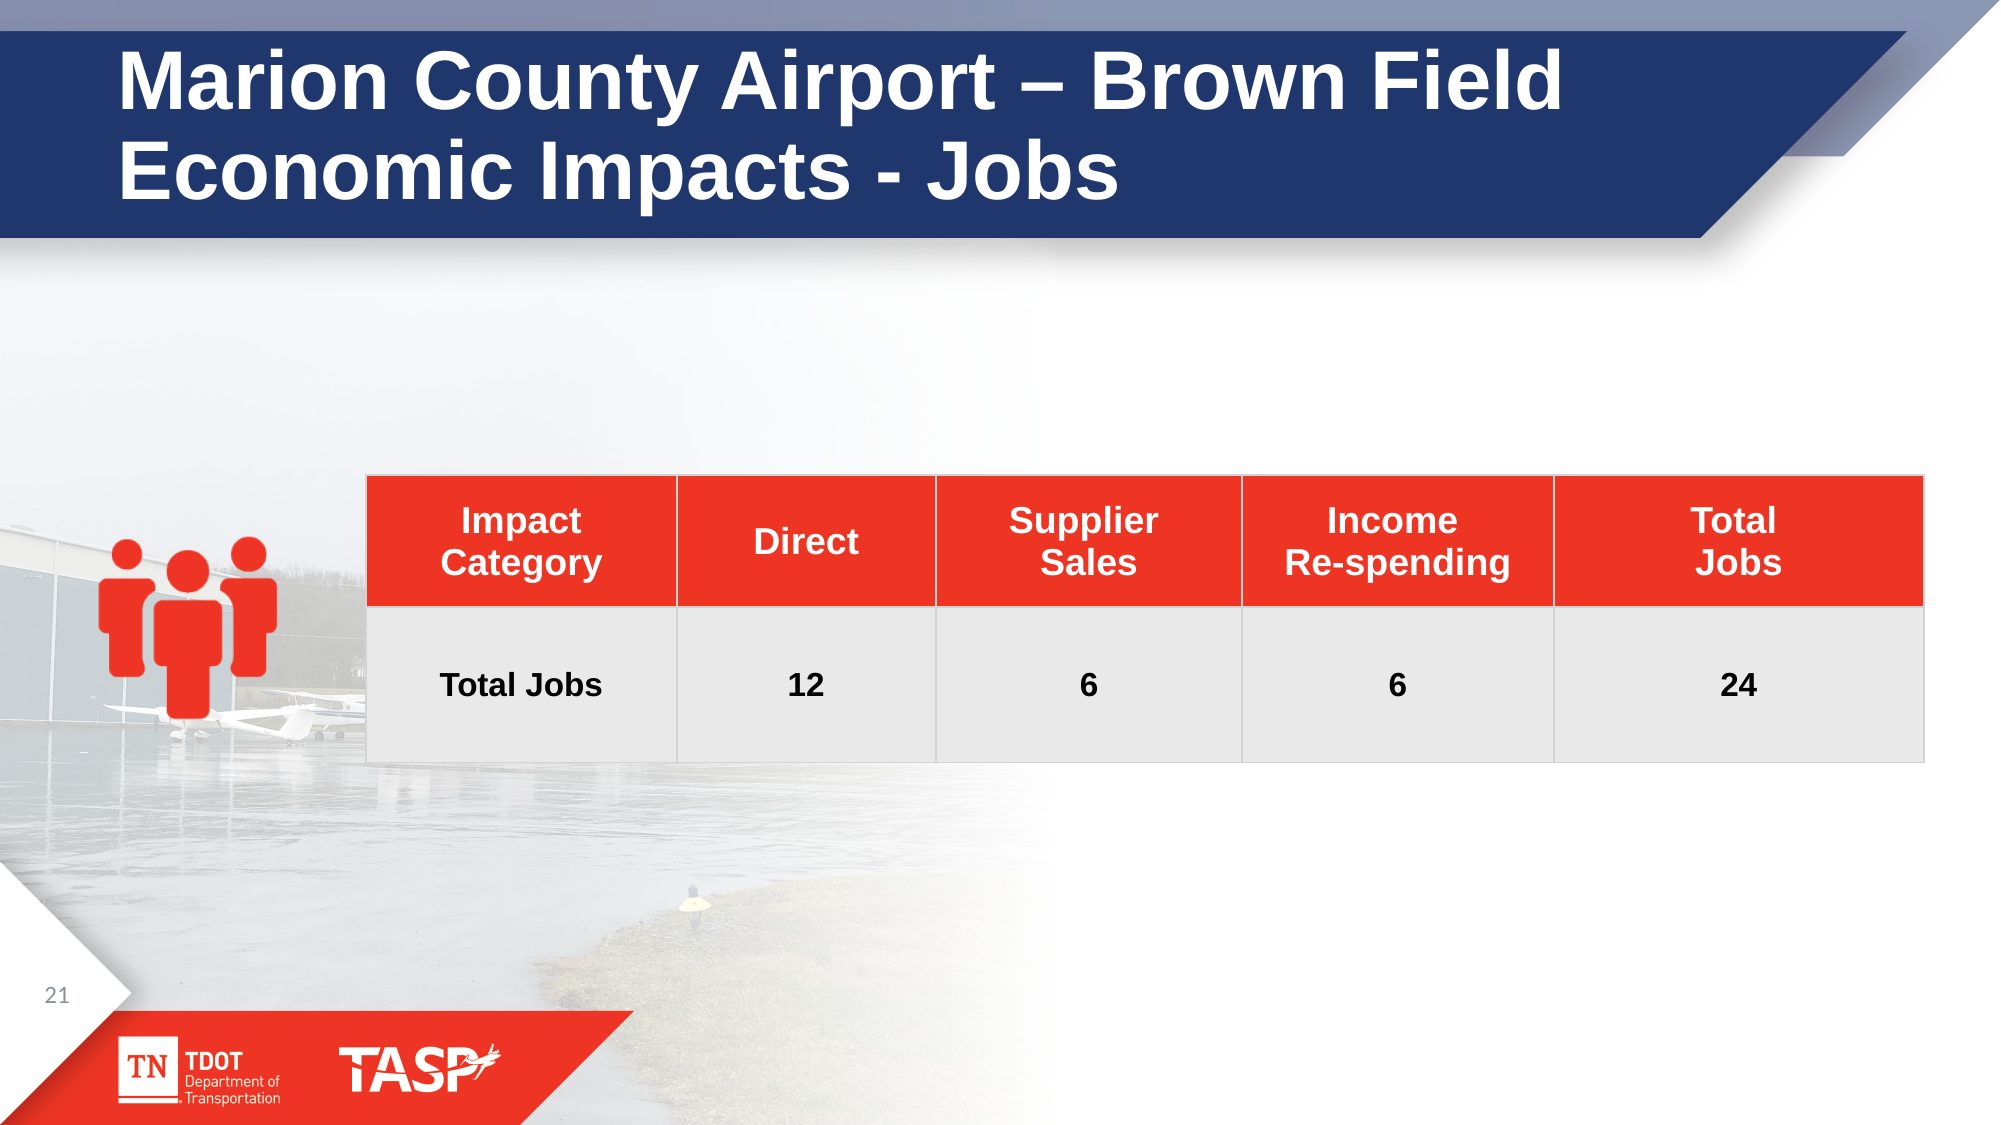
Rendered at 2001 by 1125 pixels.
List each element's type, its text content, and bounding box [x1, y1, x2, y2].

table_cell 6 [1243, 608, 1553, 762]
slide_number 21 [0, 963, 85, 1024]
picture [0, 0, 2001, 1125]
title Marion County Airport – Brown Field Economic Impacts - Jobs [102, 32, 2000, 223]
table_cell 6 [937, 608, 1241, 762]
table_cell Total Jobs [367, 608, 676, 762]
table_header Supplier Sales [937, 476, 1241, 606]
table_header Total Jobs [1555, 476, 1923, 606]
table_header Direct [678, 476, 935, 606]
table_header Impact Category [367, 476, 676, 606]
table_cell 12 [678, 608, 935, 762]
table_header Income Re-spending [1243, 476, 1553, 606]
table_cell 24 [1555, 608, 1923, 762]
